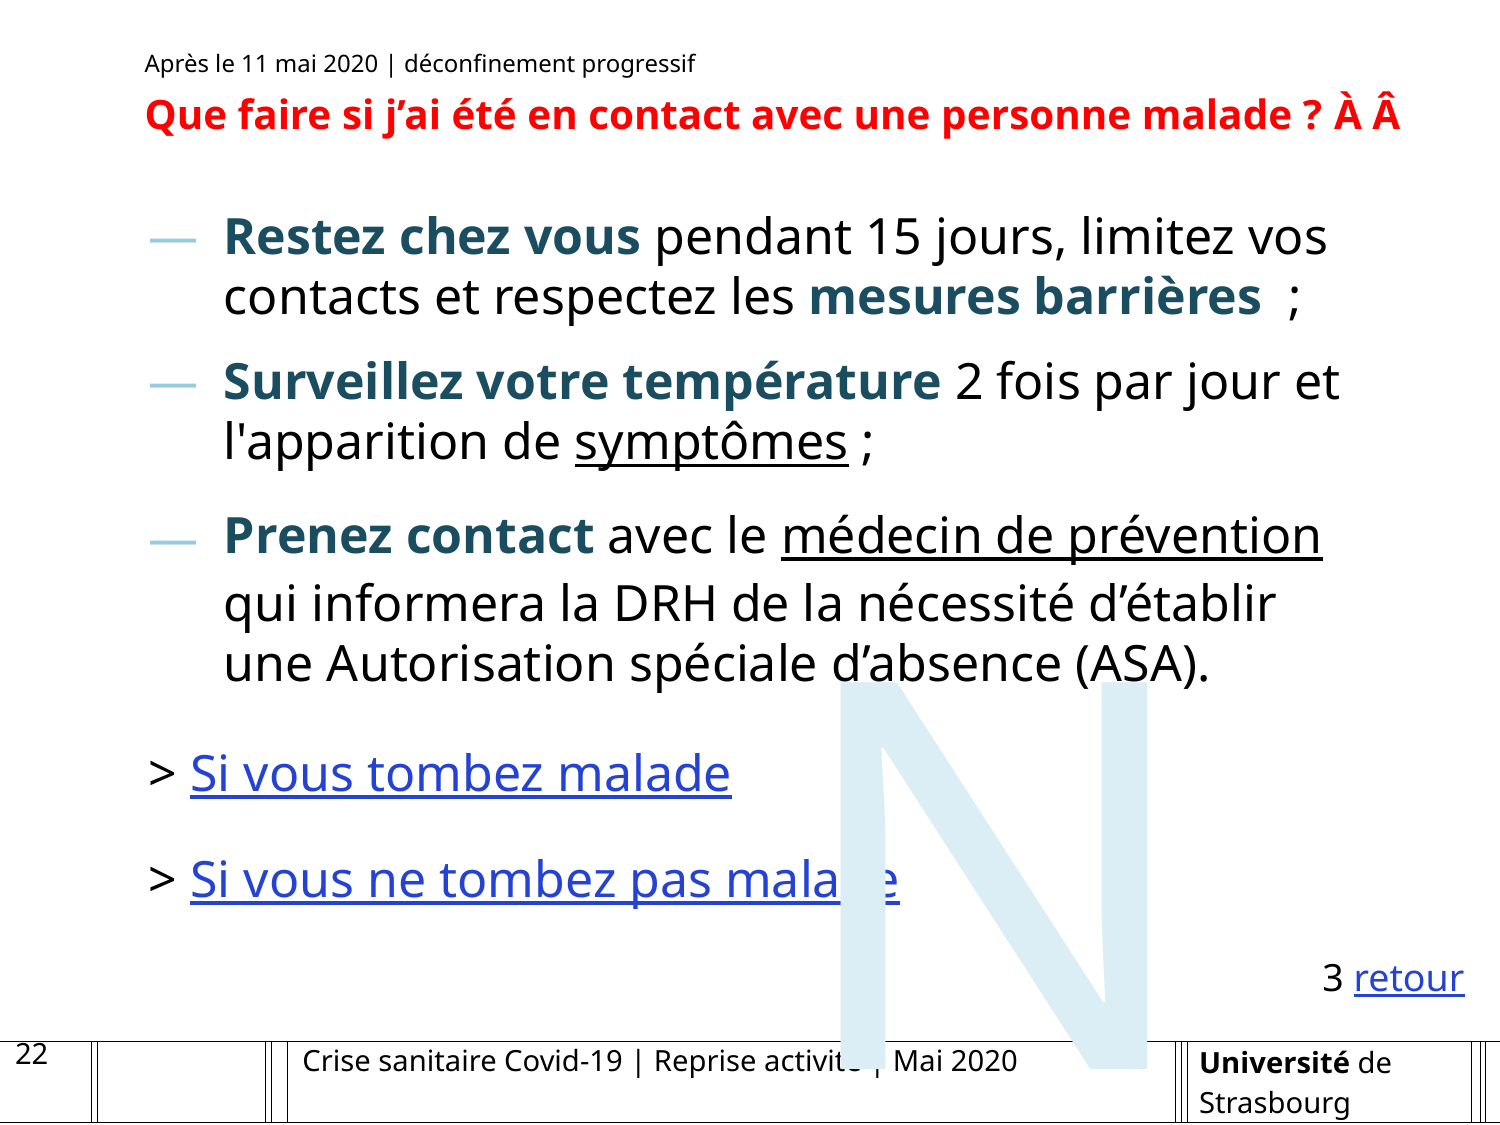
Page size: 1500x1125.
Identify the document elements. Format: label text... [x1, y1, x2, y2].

text_box N [773, 520, 1348, 1125]
footer Crise sanitaire Covid-19 | Reprise activité | Mai 2020 [287, 1037, 773, 1083]
list Après le 11 mai 2020 | déconfinement progressif [129, 40, 724, 91]
slide_number 22 [0, 1032, 92, 1078]
list Que faire si j’ai été en contact avec une personne malade ? À Â [129, 81, 1419, 189]
text_box 3 retour [1307, 946, 1480, 1013]
text_box Restez chez vous pendant 15 jours, limitez vos contacts et respectez les mesures barrières ; Surveillez votre température 2 fois par jour et l'apparition de symptômes ; Prenez contact avec le médecin de prévention qui informera la DRH de la nécessité d’établir une Autorisation spéciale d’absence (ASA). > Si vous tombez malade > Si vous ne tombez pas malade [134, 197, 1392, 923]
